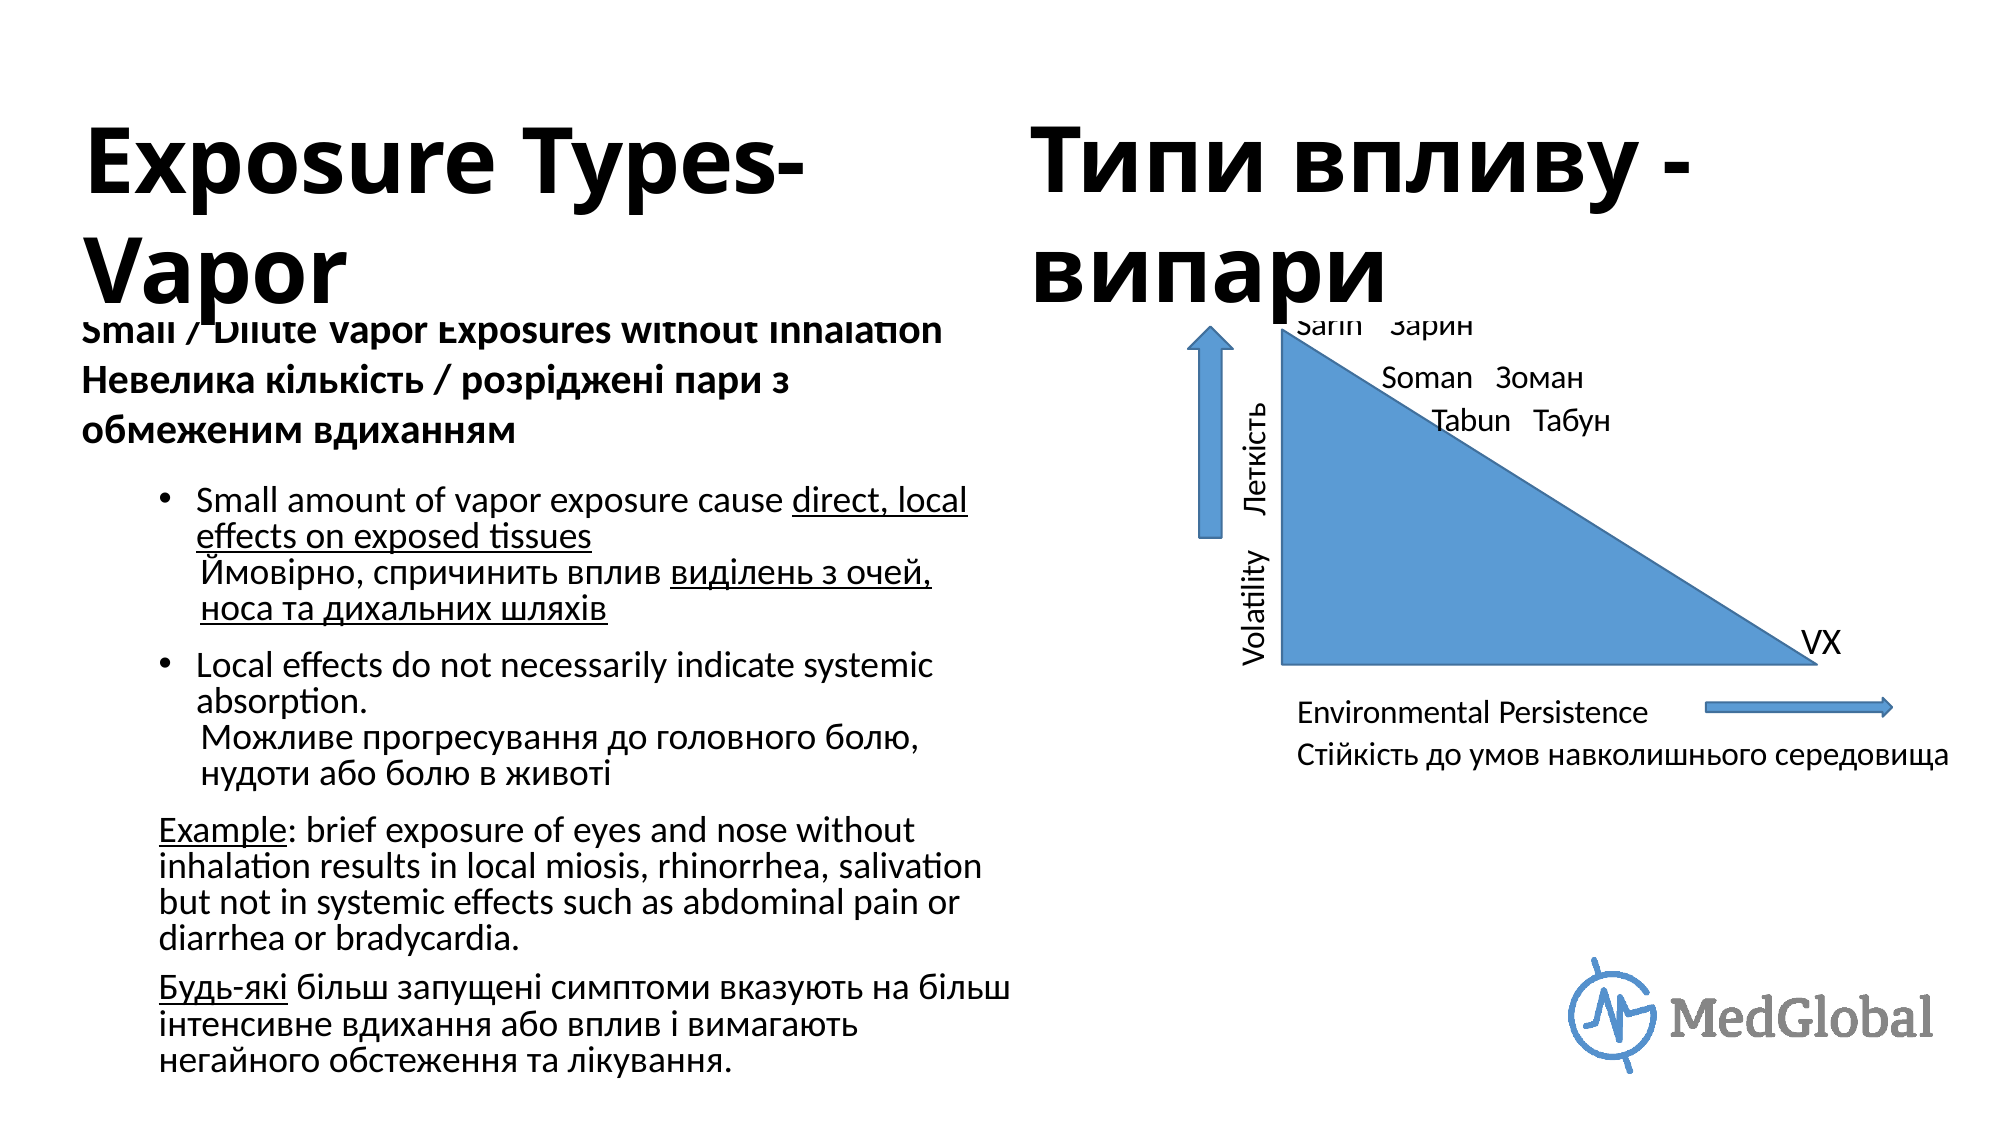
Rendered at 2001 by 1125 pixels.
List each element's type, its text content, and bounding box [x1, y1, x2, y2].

text_box Small / Dilute Vapor Exposures without Inhalation Невелика кількість / розріджені пари з обмеженим вдиханням [81, 299, 975, 453]
text_box Local effects do not necessarily indicate systemic absorption. Можливе прогресування до головного болю, нудоти або болю в животі [156, 634, 1001, 793]
text_box Зарин [1387, 322, 1527, 326]
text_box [1704, 696, 1894, 719]
text_box Example: brief exposure of eyes and nose without inhalation results in local miosis, rhinorrhea, salivation but not in systemic effects such as abdominal pain or diarrhea or bradycardia. Будь-які більш запущені симптоми вказують на більш інтенсивне вдихання або вплив і вимагають негайного обстеження та лікування. [156, 799, 1020, 1080]
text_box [1280, 328, 1819, 667]
text_box Environmental Persistence Стійкість до умов навколишнього середовища [1294, 688, 2000, 773]
text_box Леткість [1240, 356, 1272, 519]
text_box VX [1823, 615, 1844, 663]
text_box Sarin [1294, 322, 1375, 326]
text_box Типи впливу - випари [1027, 99, 1849, 322]
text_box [1186, 325, 1235, 539]
text_box Small amount of vapor exposure cause direct, local effects on exposed tissues Ймовірно, спричинить вплив виділень з очей, носа та дихальних шляхів [156, 469, 983, 628]
text_box Volatility [1233, 519, 1271, 669]
picture [1568, 957, 1933, 1074]
text_box Exposure Types- Vapor [81, 100, 903, 323]
